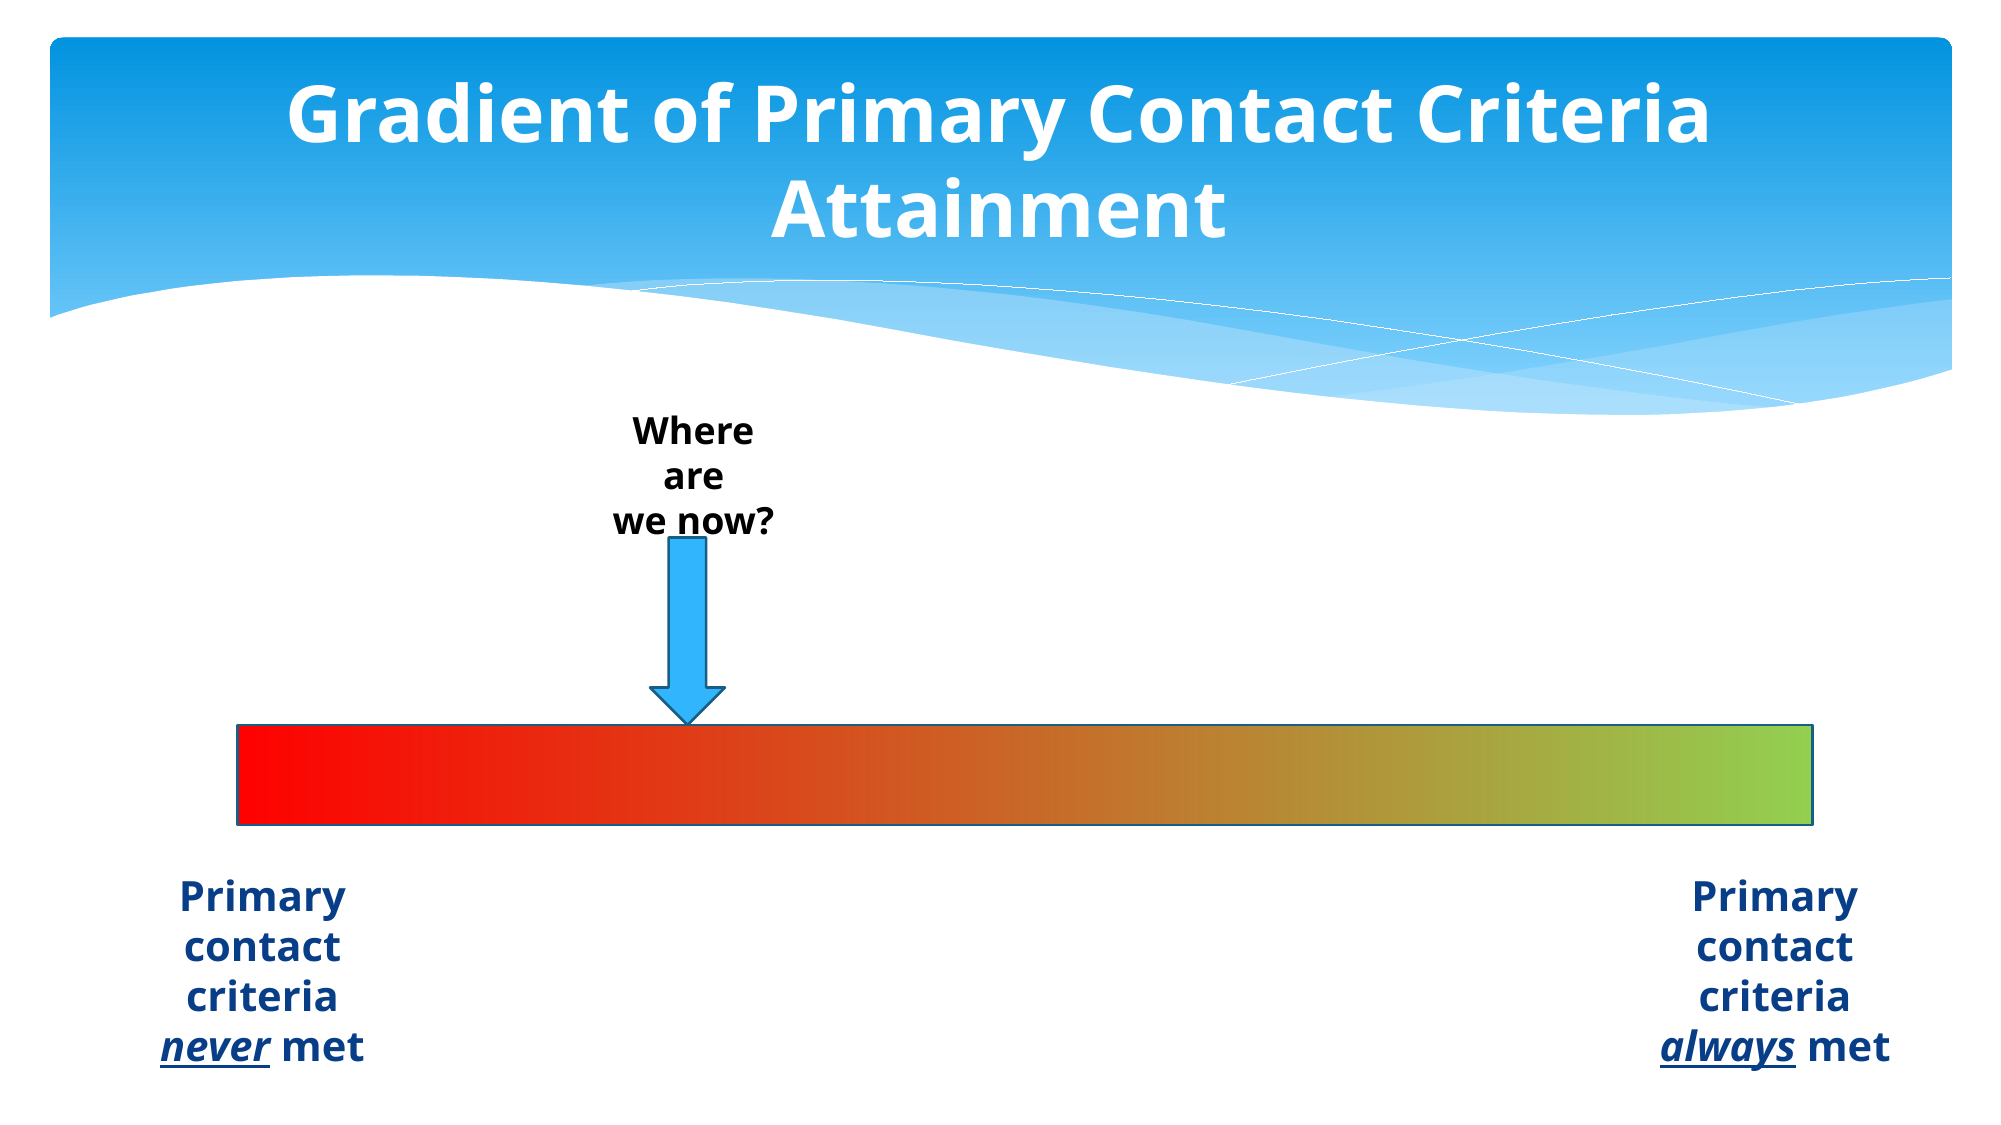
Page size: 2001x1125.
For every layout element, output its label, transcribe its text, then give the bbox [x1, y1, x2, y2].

text_box Primary contact criteria never met [99, 862, 425, 1078]
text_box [587, 399, 801, 726]
text_box [236, 724, 1814, 826]
text_box Primary contact criteria always met [1612, 862, 1938, 1078]
title Gradient of Primary Contact Criteria Attainment [99, 55, 1900, 261]
